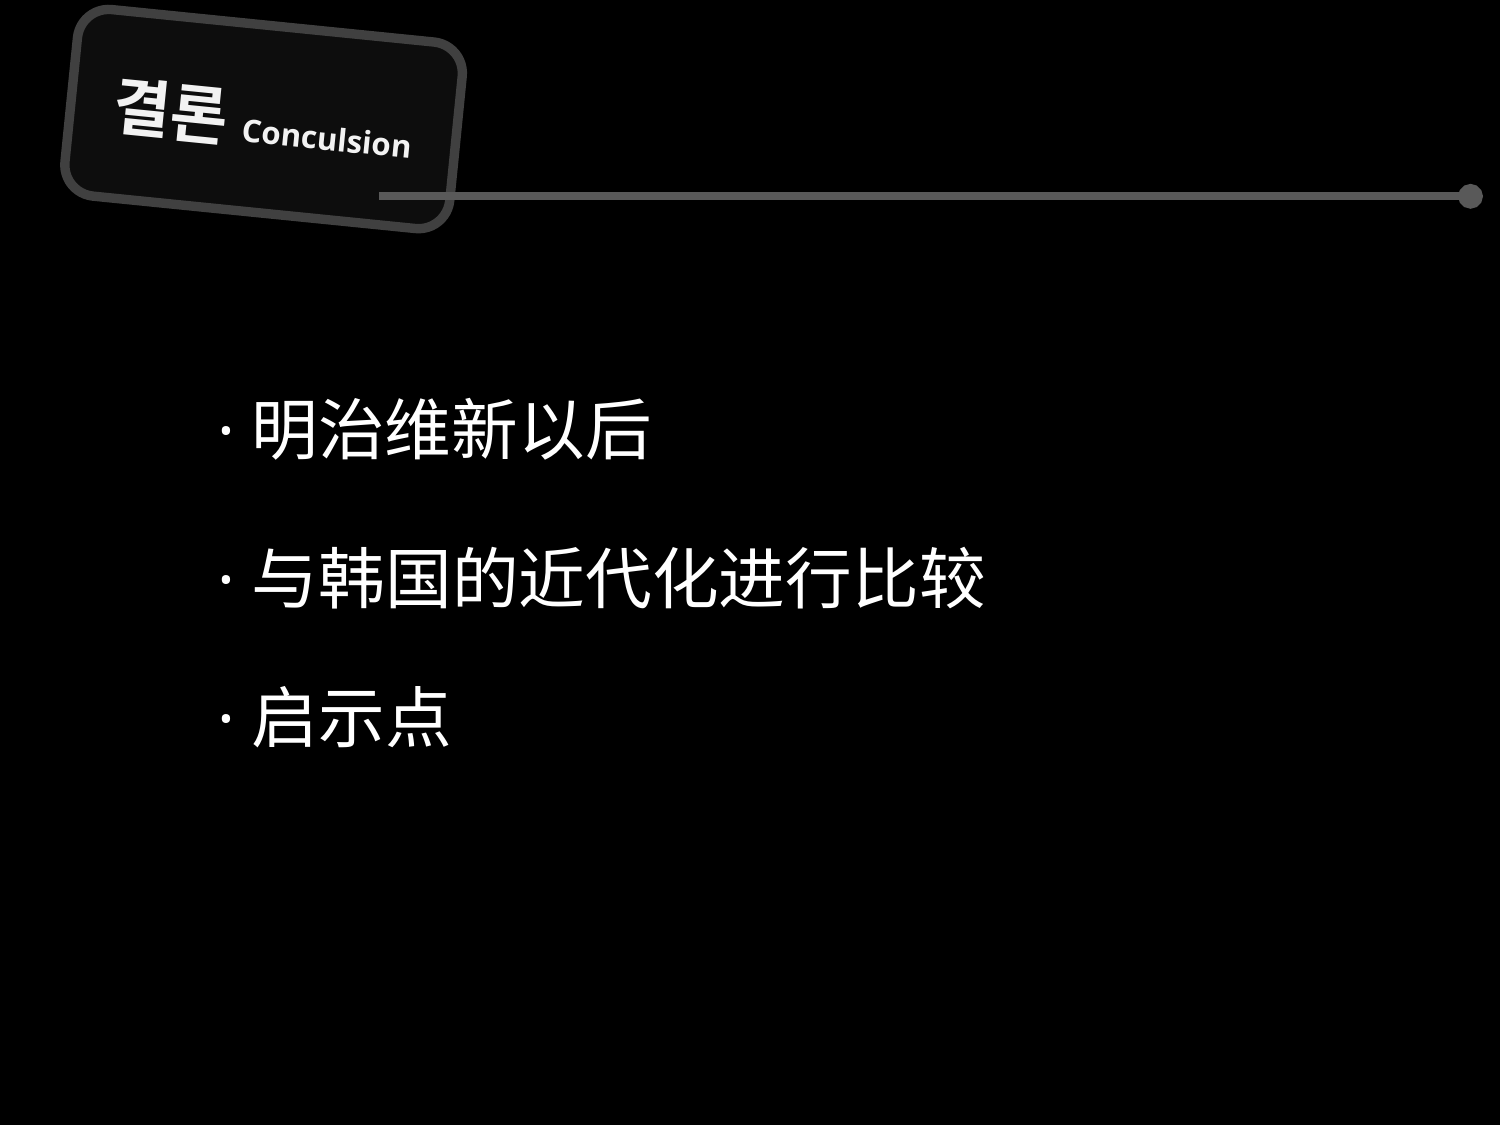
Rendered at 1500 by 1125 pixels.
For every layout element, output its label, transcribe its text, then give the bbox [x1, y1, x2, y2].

text_box ·明治维新以后 [202, 380, 1408, 476]
text_box ·启示点 [203, 668, 1408, 764]
text_box ·与韩国的近代化进行比较 [203, 529, 1408, 624]
text_box 결론Conculsion [62, 7, 465, 231]
